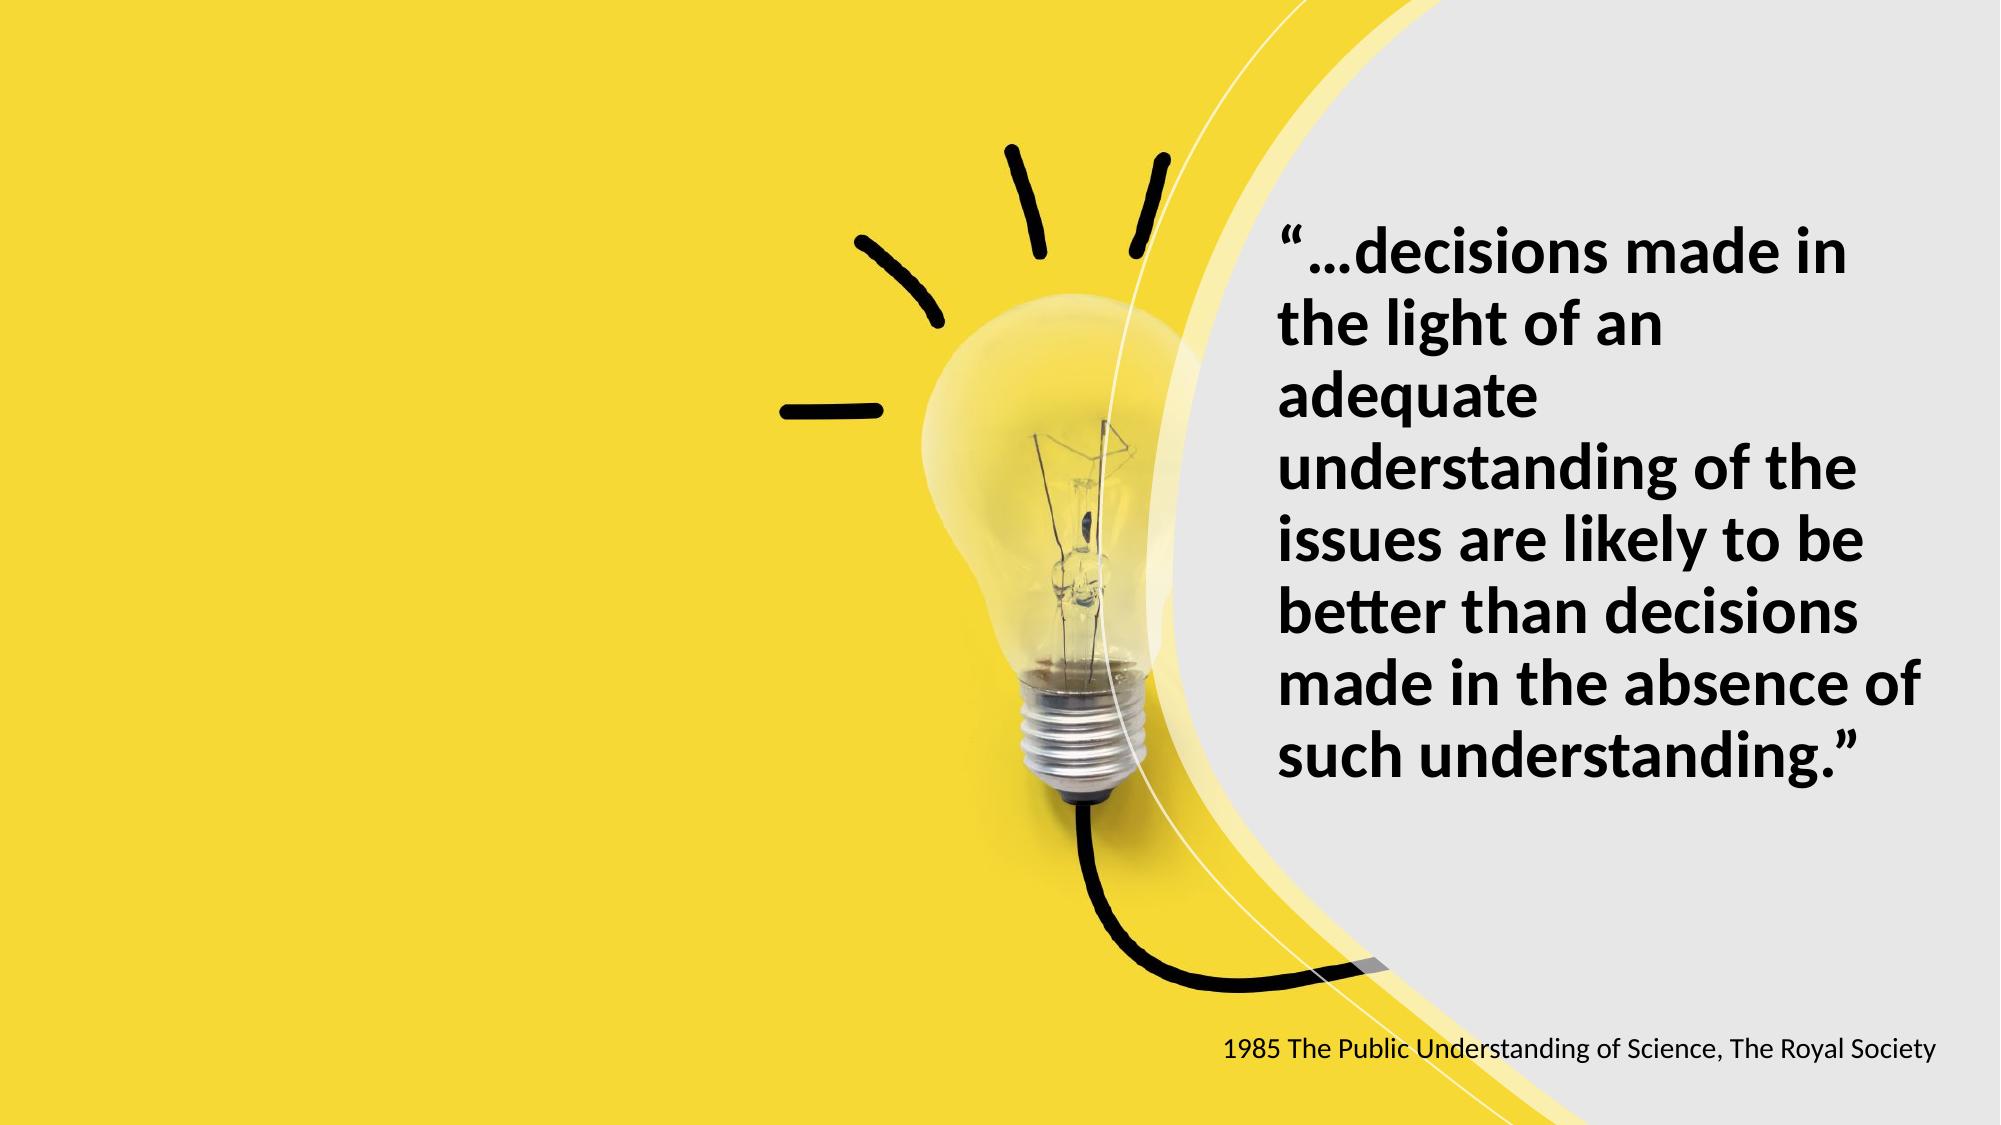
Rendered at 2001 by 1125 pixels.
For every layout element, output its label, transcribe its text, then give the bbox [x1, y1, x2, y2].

text_box “…decisions made in the light of an adequate understanding of the issues are likely to be better than decisions made in the absence of such understanding.” [1632, 208, 1955, 652]
text_box 1985 The Public Understanding of Science, The Royal Society [1632, 1021, 1952, 1072]
picture [0, 0, 1632, 1125]
text_box [1632, 0, 2000, 1125]
